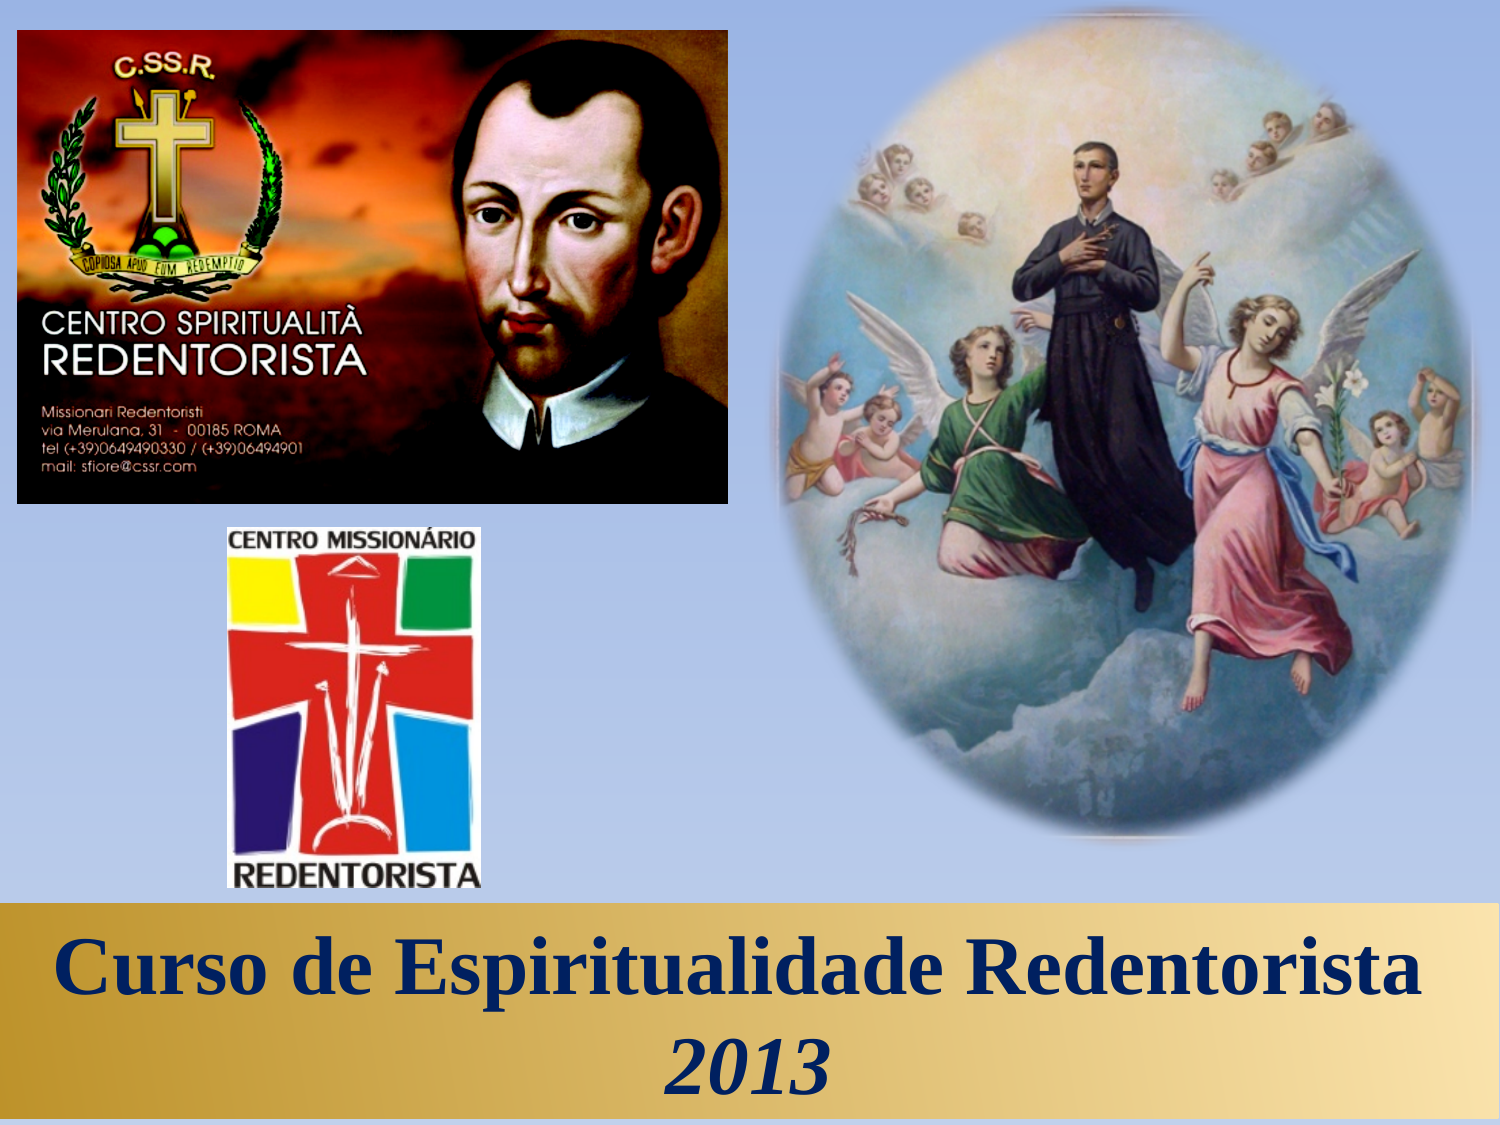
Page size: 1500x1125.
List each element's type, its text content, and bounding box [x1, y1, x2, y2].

picture [227, 526, 481, 888]
picture [17, 30, 728, 504]
text_box Curso de Espiritualidade Redentorista 2013 [0, 903, 1499, 1119]
picture [761, 0, 1490, 854]
